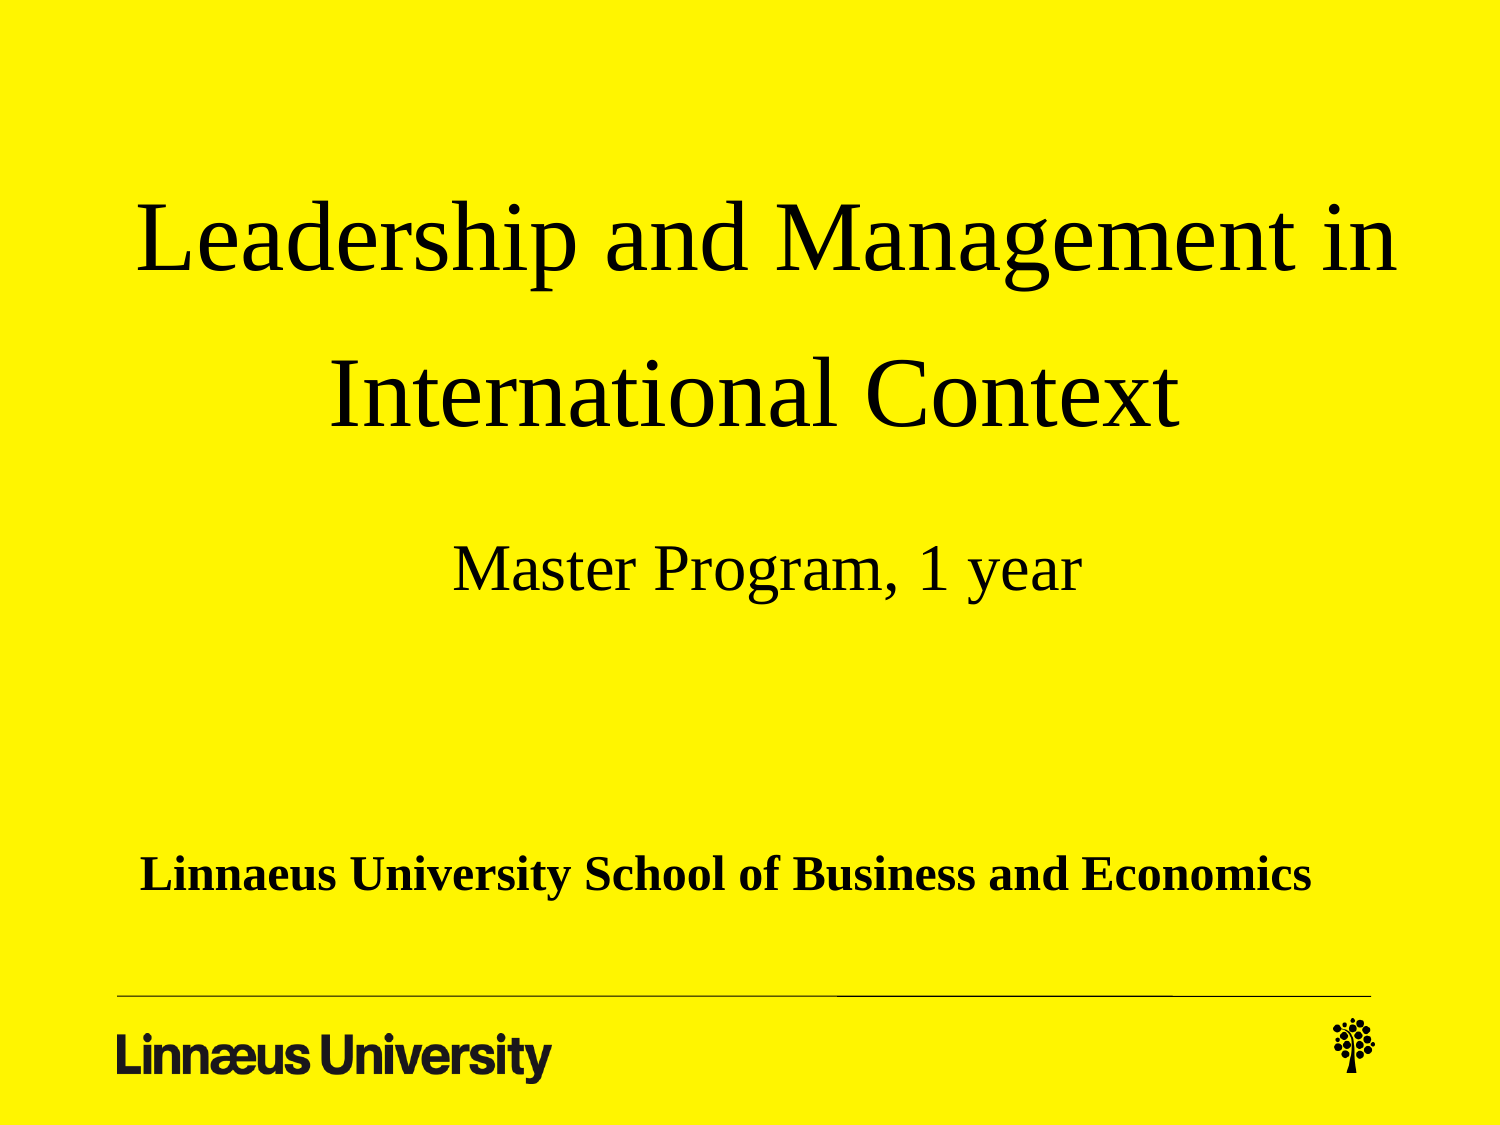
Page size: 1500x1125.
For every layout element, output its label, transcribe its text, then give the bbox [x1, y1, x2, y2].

picture [1333, 1018, 1375, 1073]
title Leadership and Management in International Context Master Program, 1 year [88, 126, 1447, 752]
picture [117, 1033, 552, 1084]
subtitle Linnaeus University School of Business and Economics [123, 692, 1329, 961]
